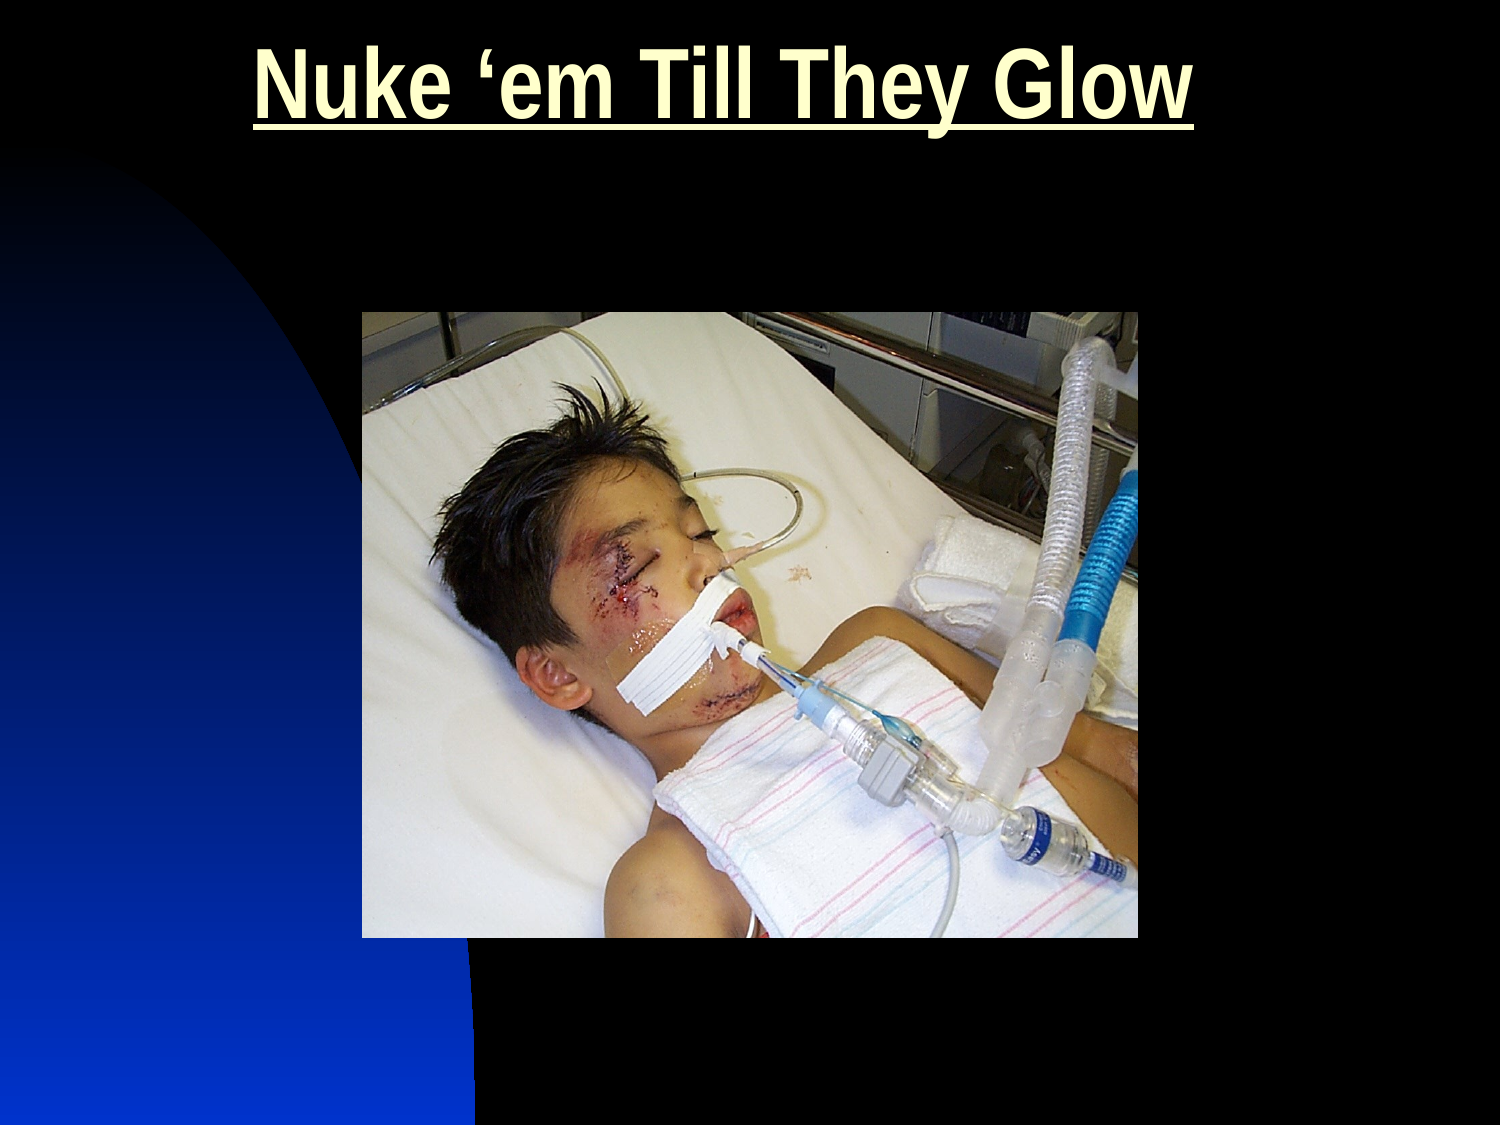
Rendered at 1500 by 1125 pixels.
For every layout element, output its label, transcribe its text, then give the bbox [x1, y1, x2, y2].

title Nuke ‘em Till They Glow [237, 0, 1238, 188]
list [362, 312, 1138, 938]
